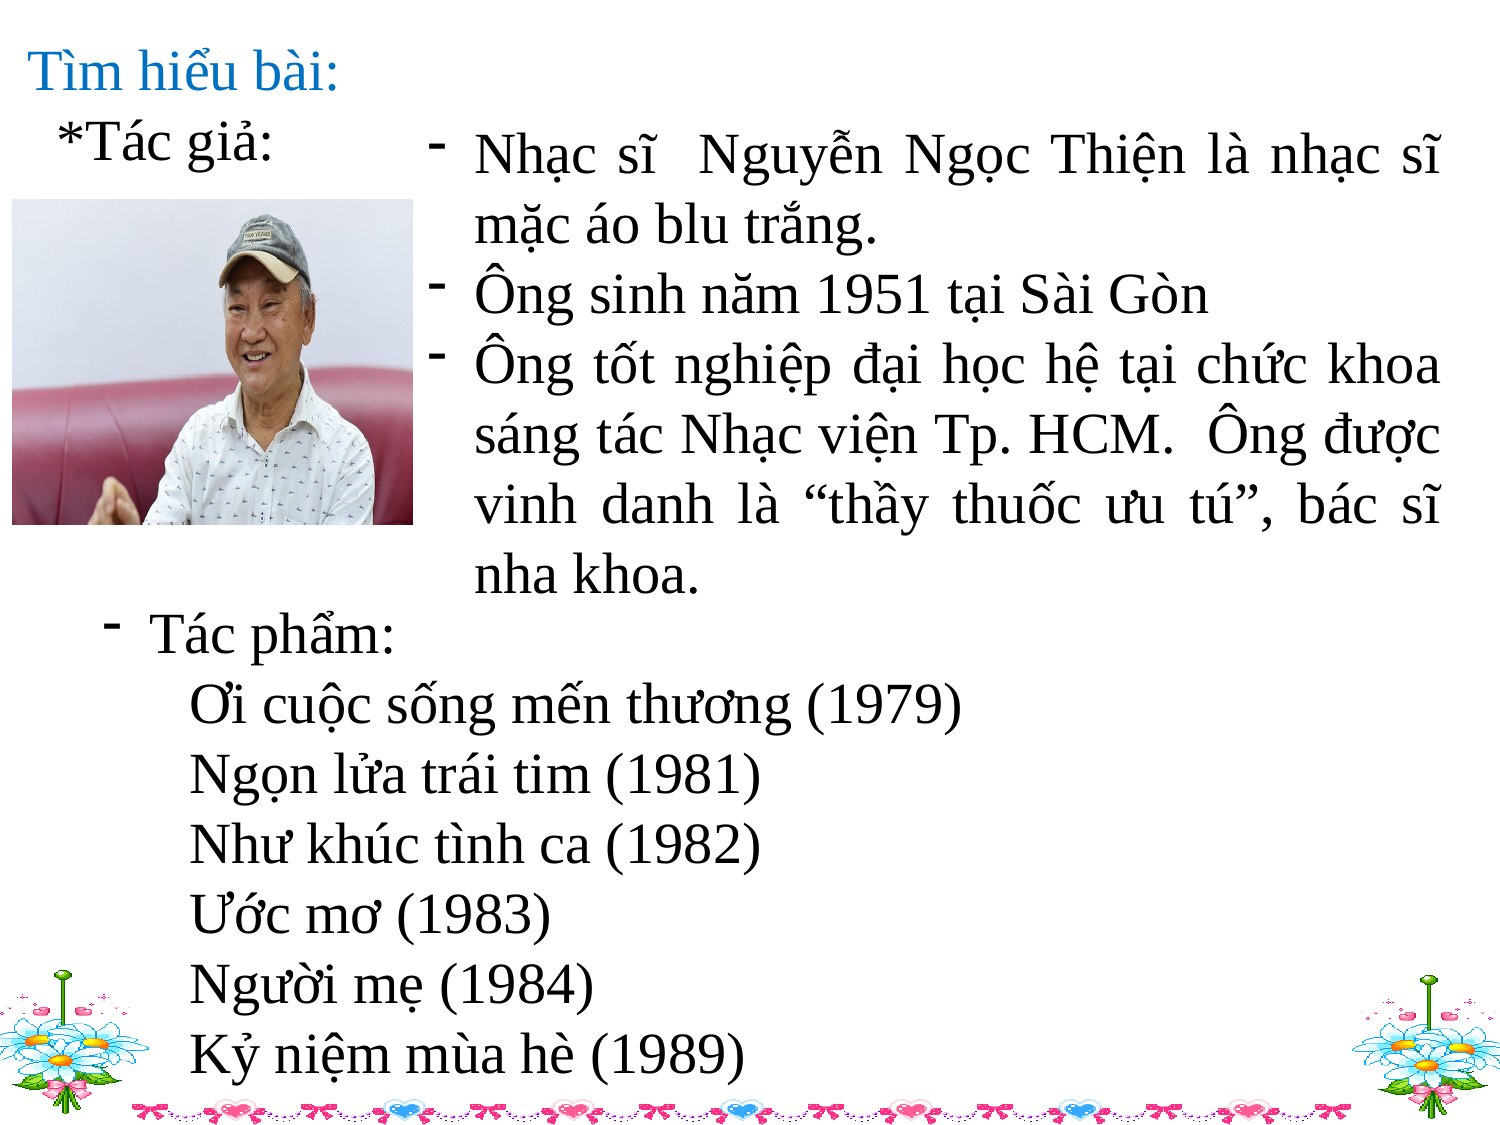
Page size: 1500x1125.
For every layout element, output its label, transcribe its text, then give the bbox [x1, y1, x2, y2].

text_box Tìm hiểu bài: *Tác giả: [12, 24, 875, 180]
text_box Nhạc sĩ Nguyễn Ngọc Thiện là nhạc sĩ mặc áo blu trắng. Ông sinh năm 1951 tại Sài Gòn Ông tốt nghiệp đại học hệ tại chức khoa sáng tác Nhạc viện Tp. HCM. Ông được vinh danh là “thầy thuốc ưu tú”, bác sĩ nha khoa. [412, 107, 1457, 587]
picture [0, 970, 1500, 1125]
text_box Tác phẩm: Ơi cuộc sống mến thương (1979) Ngọn lửa trái tim (1981) Như khúc tình ca (1982) Ước mơ (1983) Người mẹ (1984) Kỷ niệm mùa hè (1989) [87, 587, 1475, 1097]
picture [12, 199, 413, 526]
